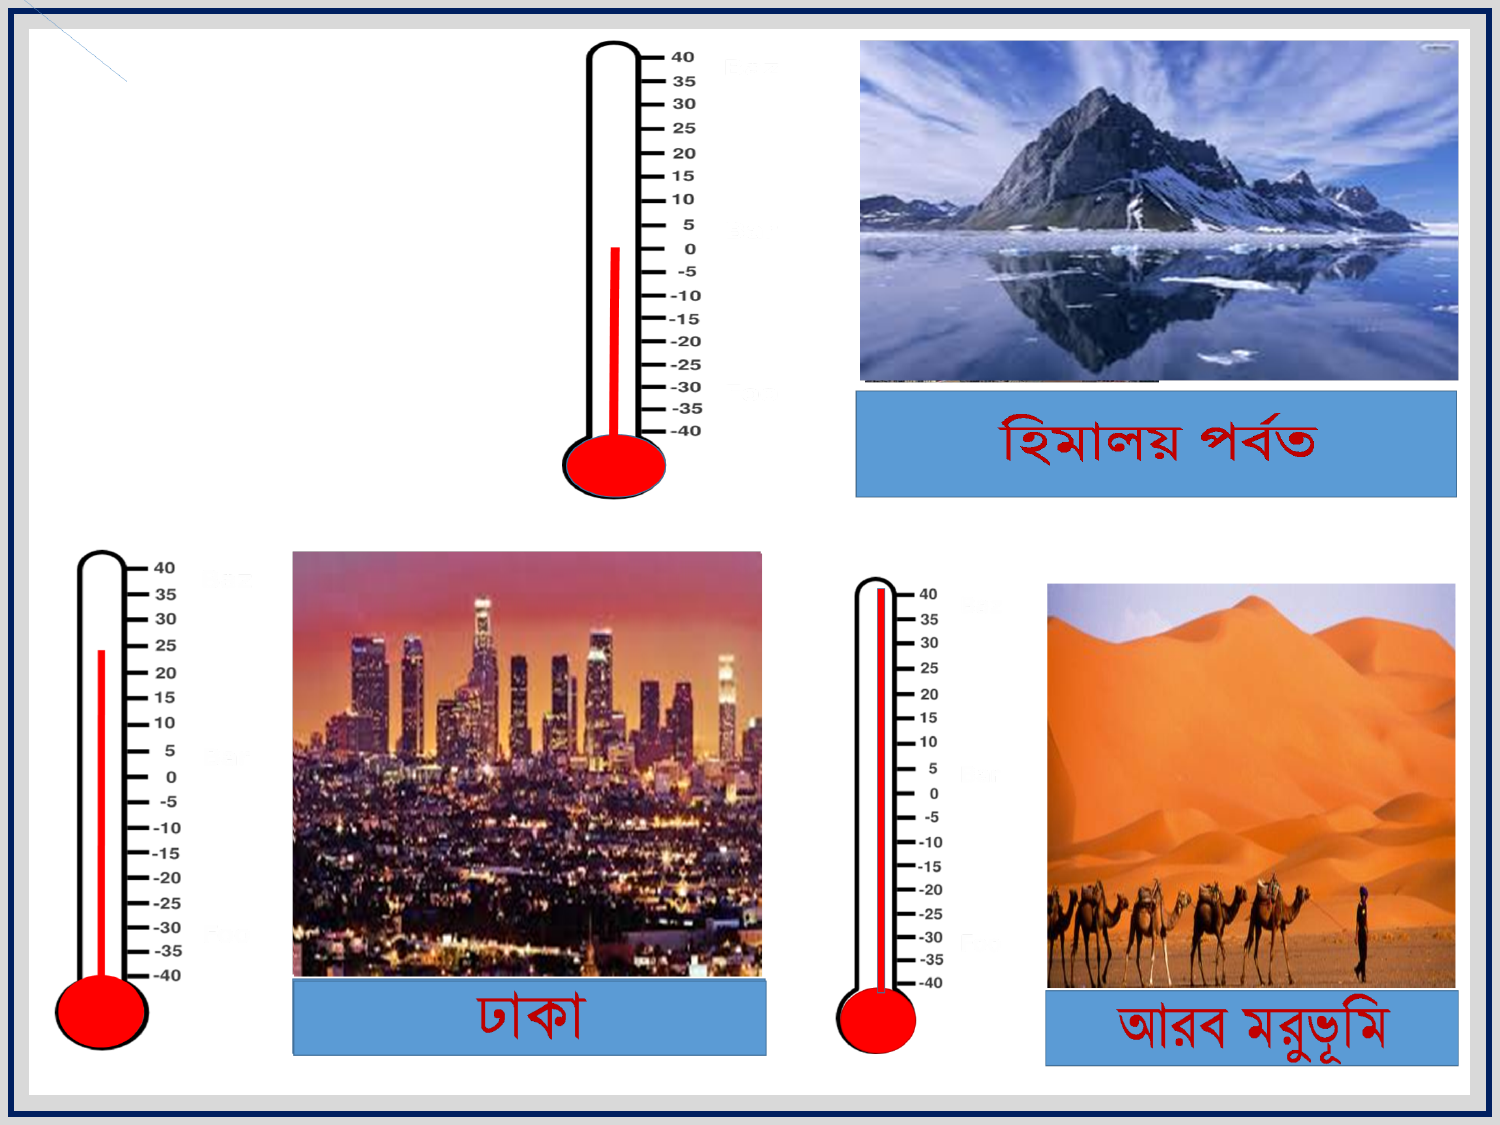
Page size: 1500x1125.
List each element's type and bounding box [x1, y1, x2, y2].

picture [54, 549, 767, 1063]
picture [23, 0, 1459, 500]
picture [835, 576, 1459, 1071]
